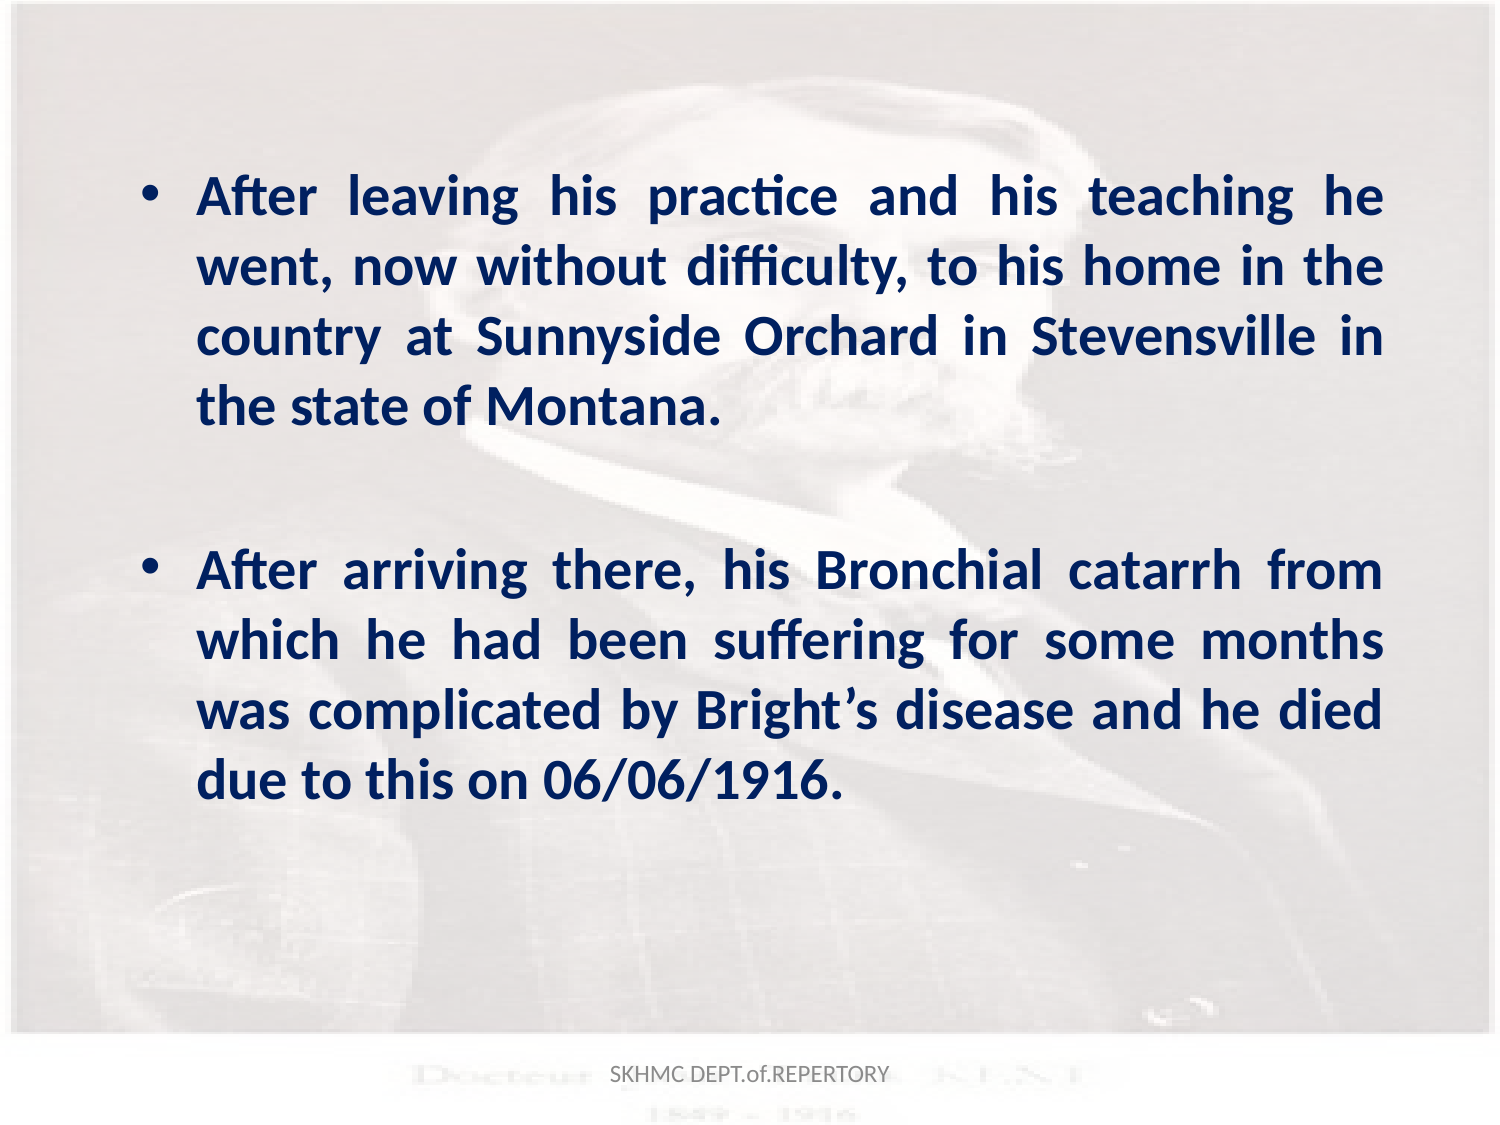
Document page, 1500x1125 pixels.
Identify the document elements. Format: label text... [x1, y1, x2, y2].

footer SKHMC DEPT.of.REPERTORY [512, 1042, 988, 1103]
list After leaving his practice and his teaching he went, now without difficulty, to his home in the country at Sunnyside Orchard in Stevensville in the state of Montana. After arriving there, his Bronchial catarrh from which he had been suffering for some months was complicated by Bright’s disease and he died due to this on 06/06/1916. [125, 149, 1400, 944]
